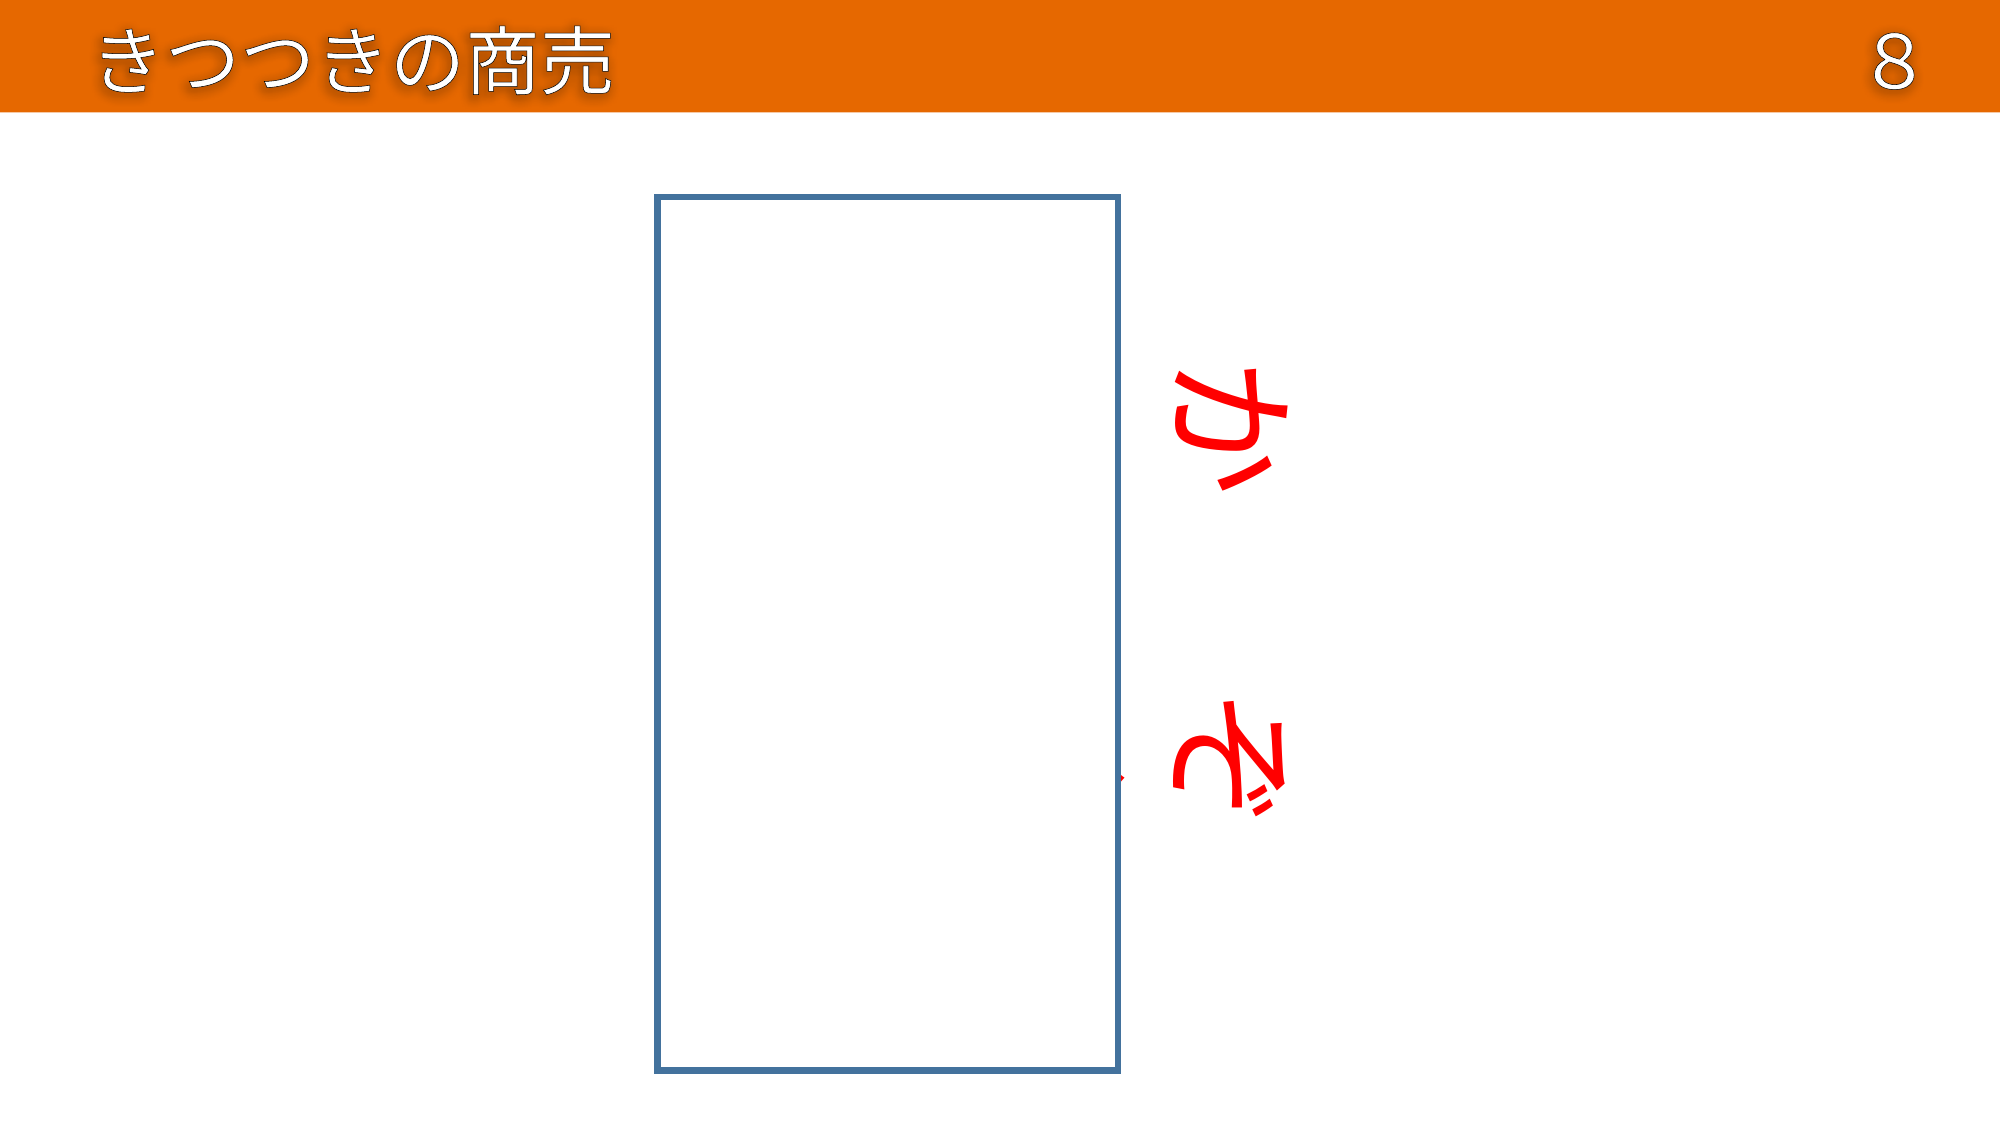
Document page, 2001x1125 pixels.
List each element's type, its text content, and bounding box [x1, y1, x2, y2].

text_box ８ [1842, 6, 1963, 112]
text_box 家族 [616, 195, 1152, 1125]
text_box か [1127, 343, 1325, 498]
text_box きつつきの商売 [75, 6, 1020, 112]
text_box ぞく [1127, 677, 1325, 970]
text_box [0, 0, 2000, 113]
text_box [656, 196, 1119, 1071]
